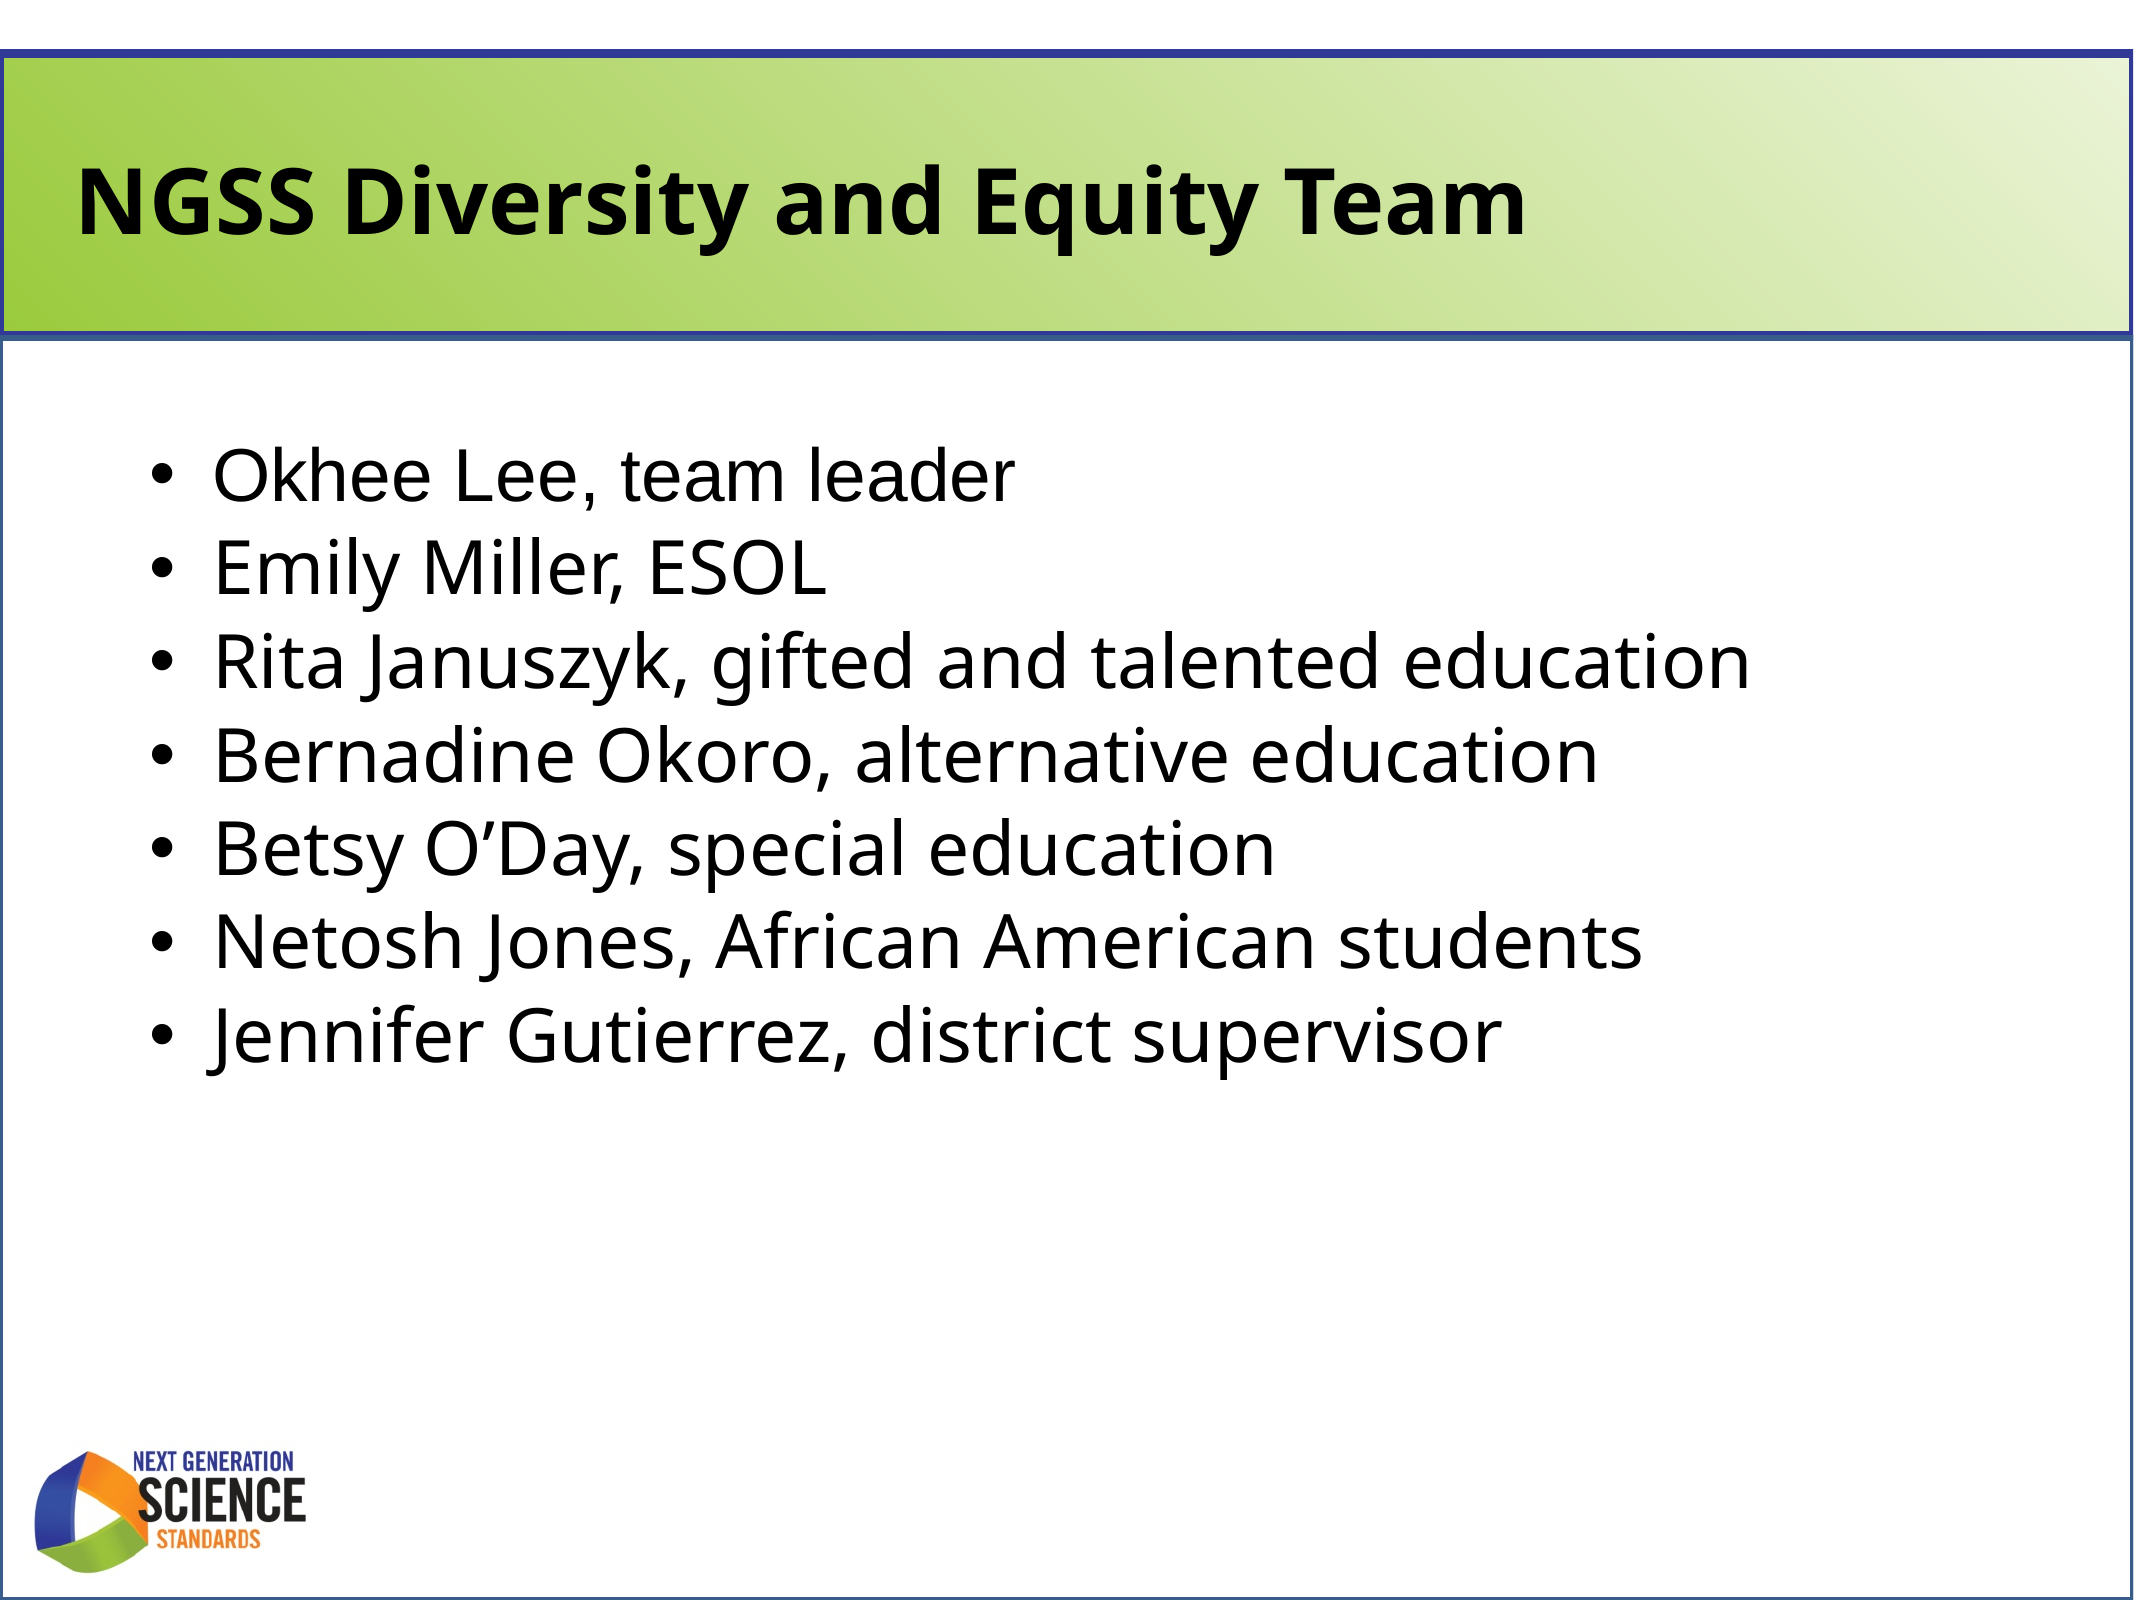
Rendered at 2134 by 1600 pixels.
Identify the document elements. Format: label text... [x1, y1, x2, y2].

text_box [0, 337, 2134, 1600]
title NGSS Diversity and Equity Team [53, 63, 2080, 332]
list Okhee Lee, team leader Emily Miller, ESOL Rita Januszyk, gifted and talented education Bernadine Okoro, alternative education Betsy O’Day, special education Netosh Jones, African American students Jennifer Gutierrez, district supervisor [128, 424, 2018, 1476]
picture [25, 1439, 321, 1583]
text_box [0, 53, 2134, 336]
